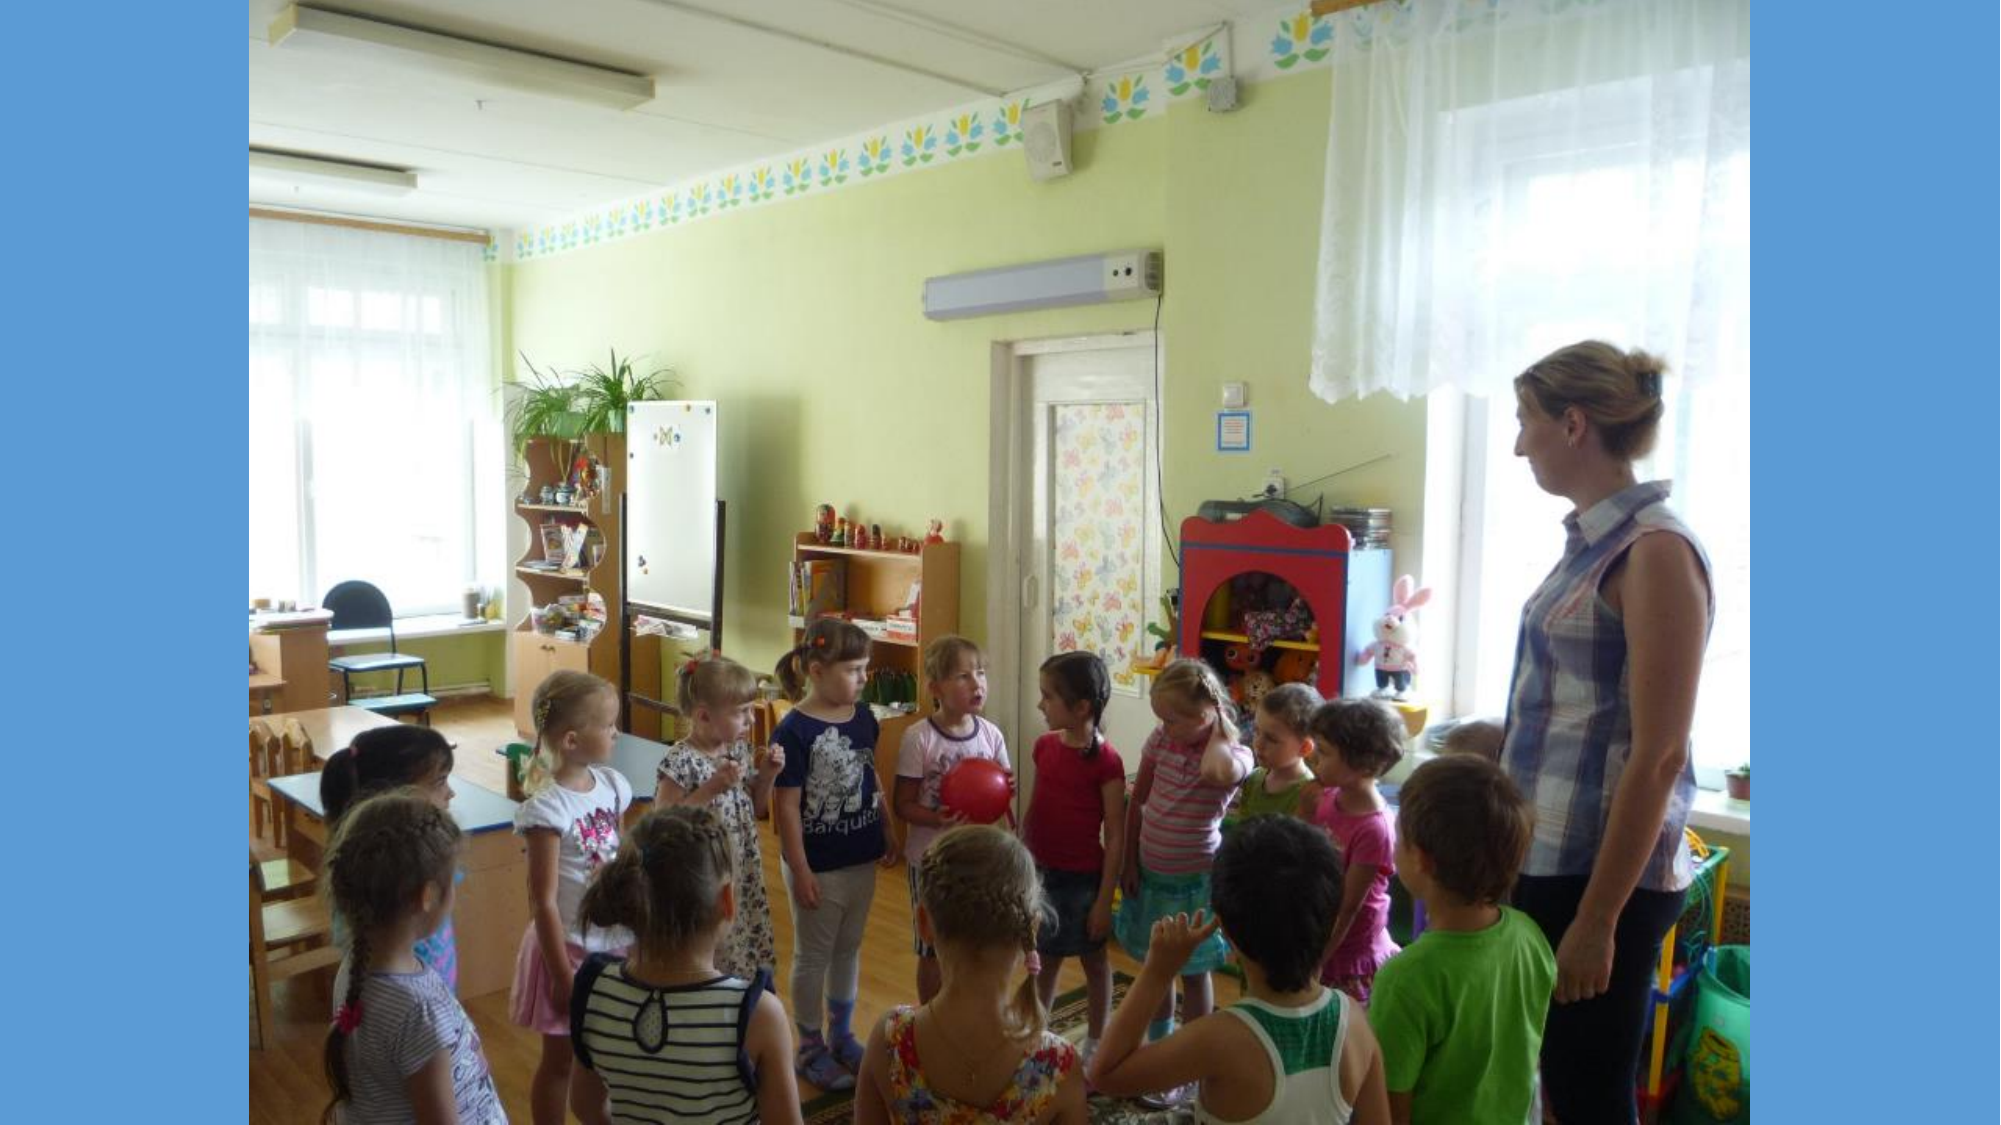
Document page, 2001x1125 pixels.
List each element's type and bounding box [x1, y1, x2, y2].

picture [249, 0, 1750, 1125]
